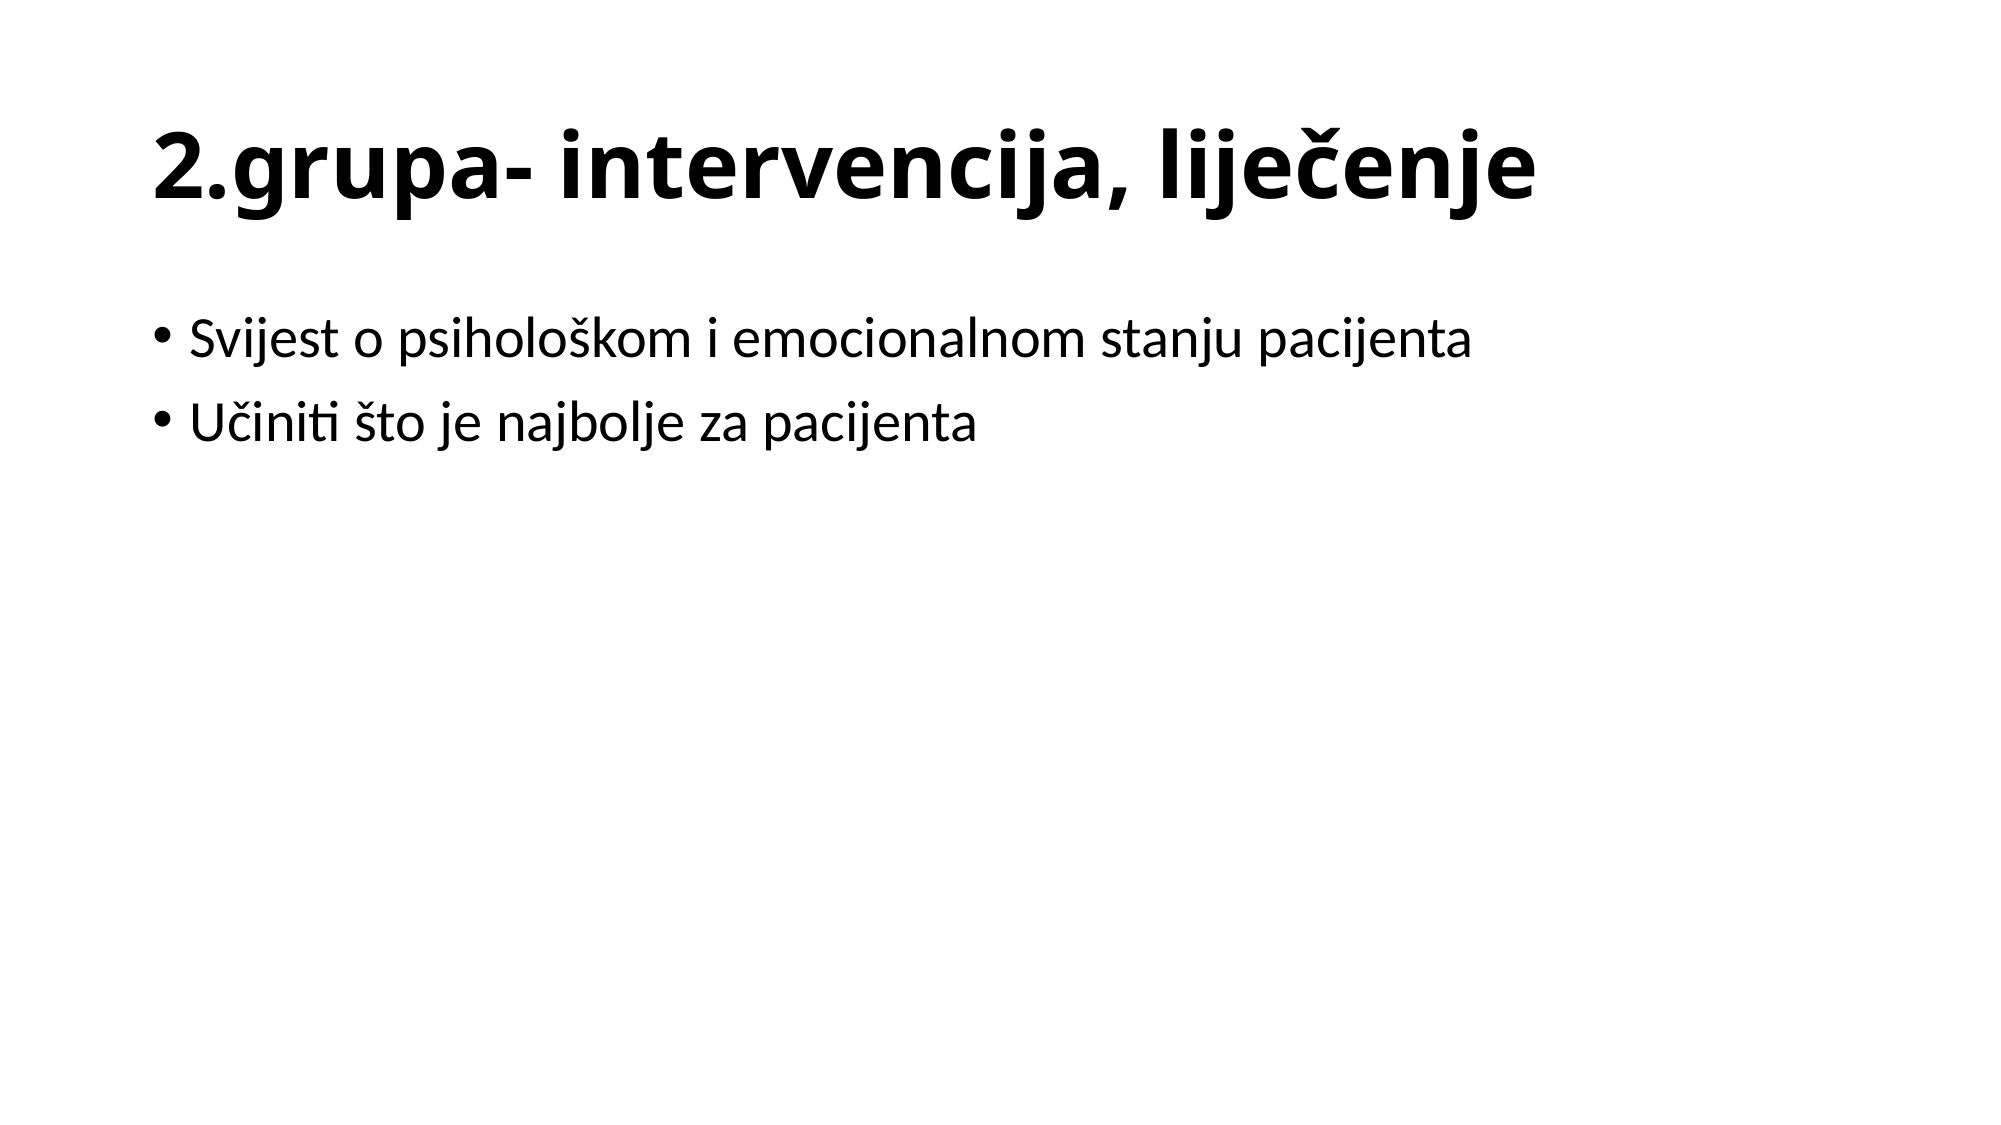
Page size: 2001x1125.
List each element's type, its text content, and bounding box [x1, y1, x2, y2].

list Svijest o psihološkom i emocionalnom stanju pacijenta Učiniti što je najbolje za pacijenta [137, 299, 1863, 1014]
title 2.grupa- intervencija, liječenje [137, 59, 1863, 278]
